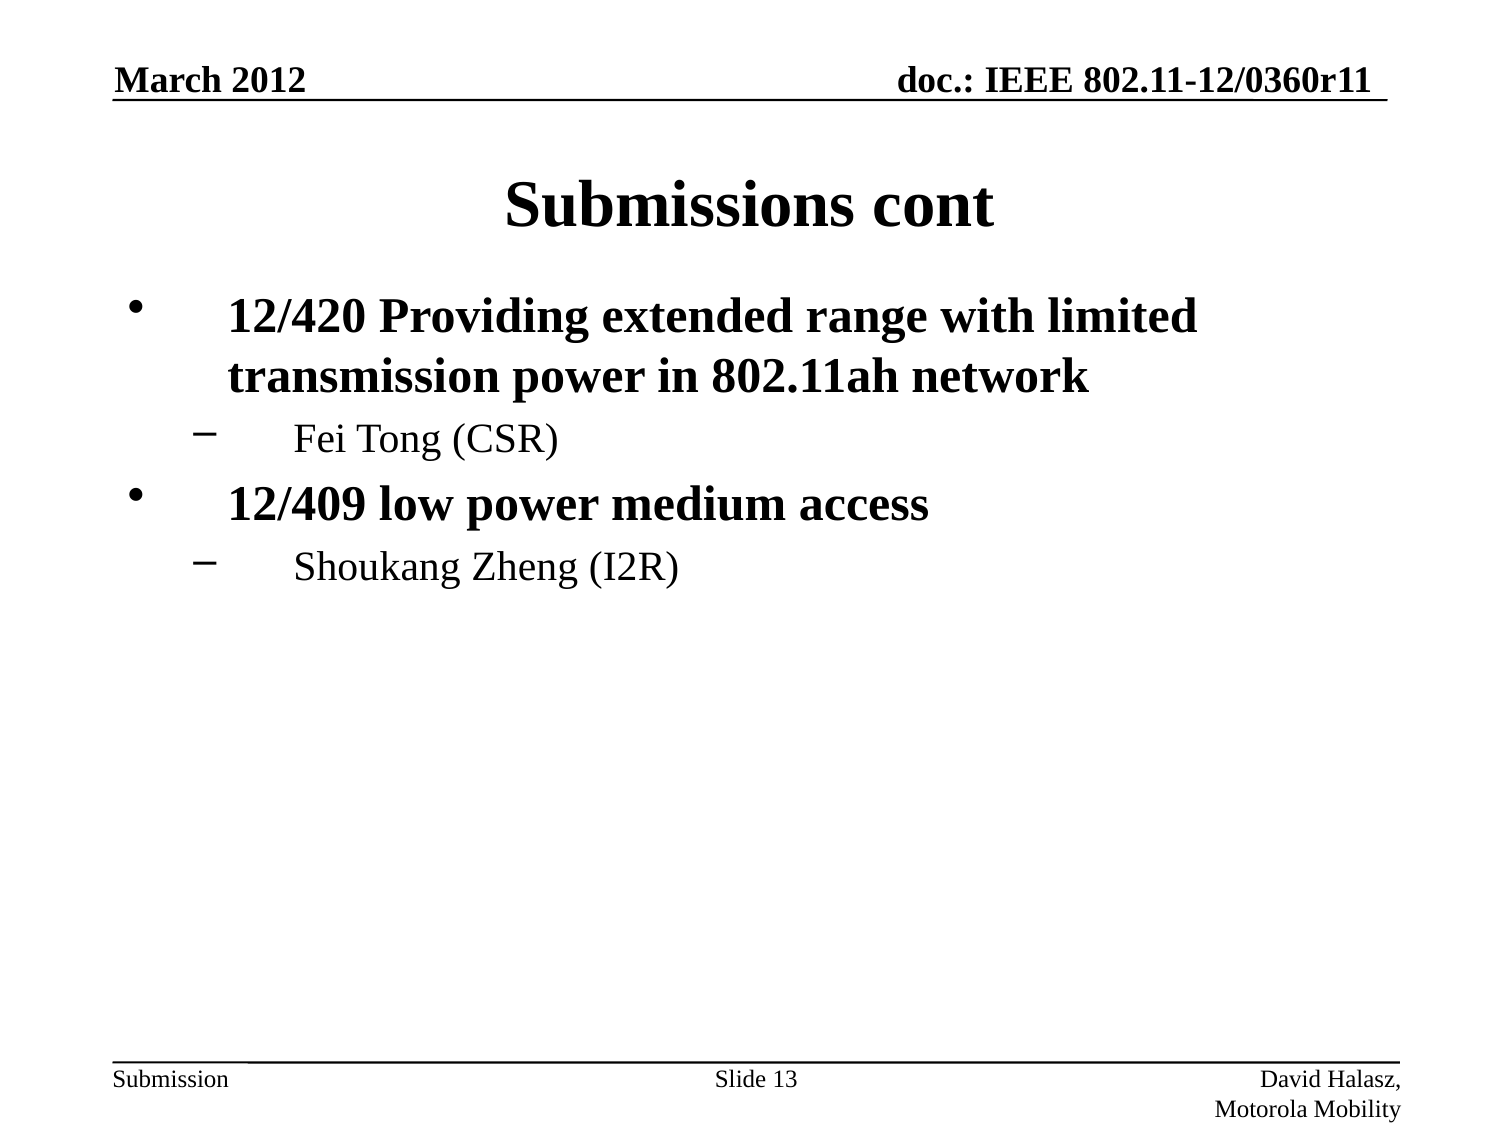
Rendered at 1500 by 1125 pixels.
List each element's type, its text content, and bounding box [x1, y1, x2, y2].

title Submissions cont [112, 112, 1388, 274]
list 12/420 Providing extended range with limited transmission power in 802.11ah network Fei Tong (CSR) 12/409 low power medium access Shoukang Zheng (I2R) [112, 274, 1388, 1038]
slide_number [114, 54, 333, 101]
footer David Halasz, Motorola Mobility [1185, 1061, 1402, 1093]
slide_number Slide 13 [712, 1061, 800, 1093]
